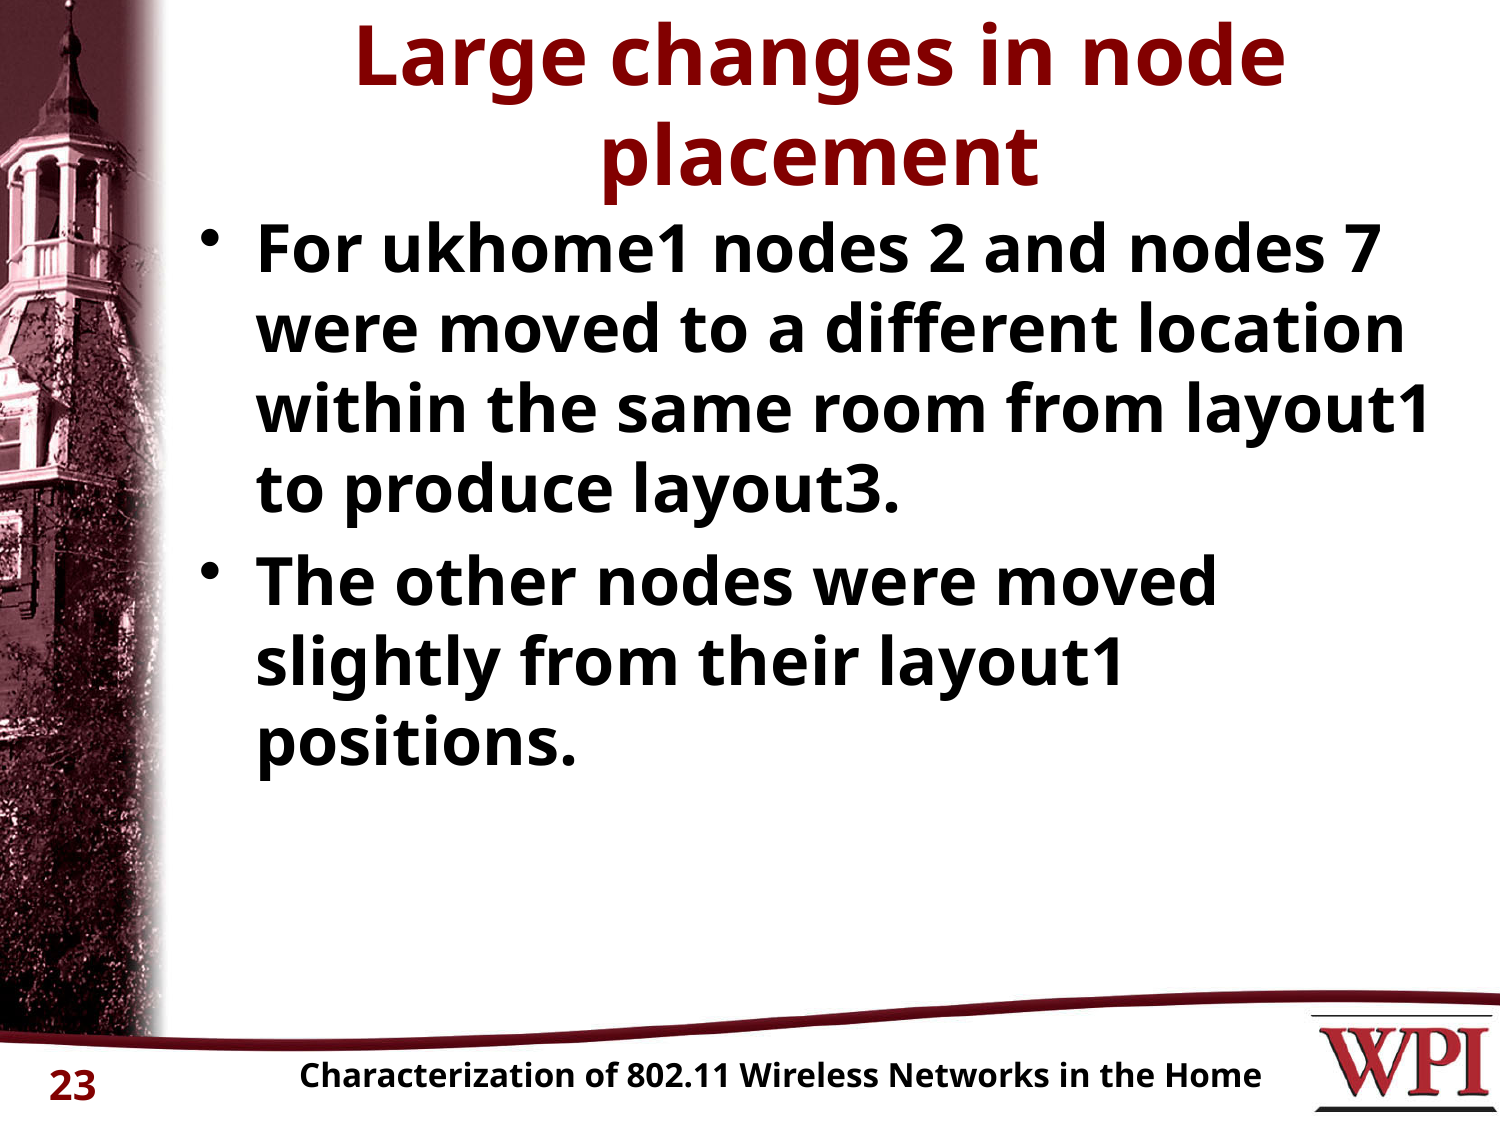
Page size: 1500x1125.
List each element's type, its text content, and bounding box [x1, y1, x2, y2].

picture [0, 0, 1500, 1125]
slide_number 23 [0, 1051, 113, 1125]
title Large changes in node placement [140, 18, 1500, 185]
footer Characterization of 802.11 Wireless Networks in the Home [257, 1046, 1306, 1091]
list For ukhome1 nodes 2 and nodes 7 were moved to a different location within the same room from layout1 to produce layout3. The other nodes were moved slightly from their layout1 positions. [183, 197, 1460, 941]
